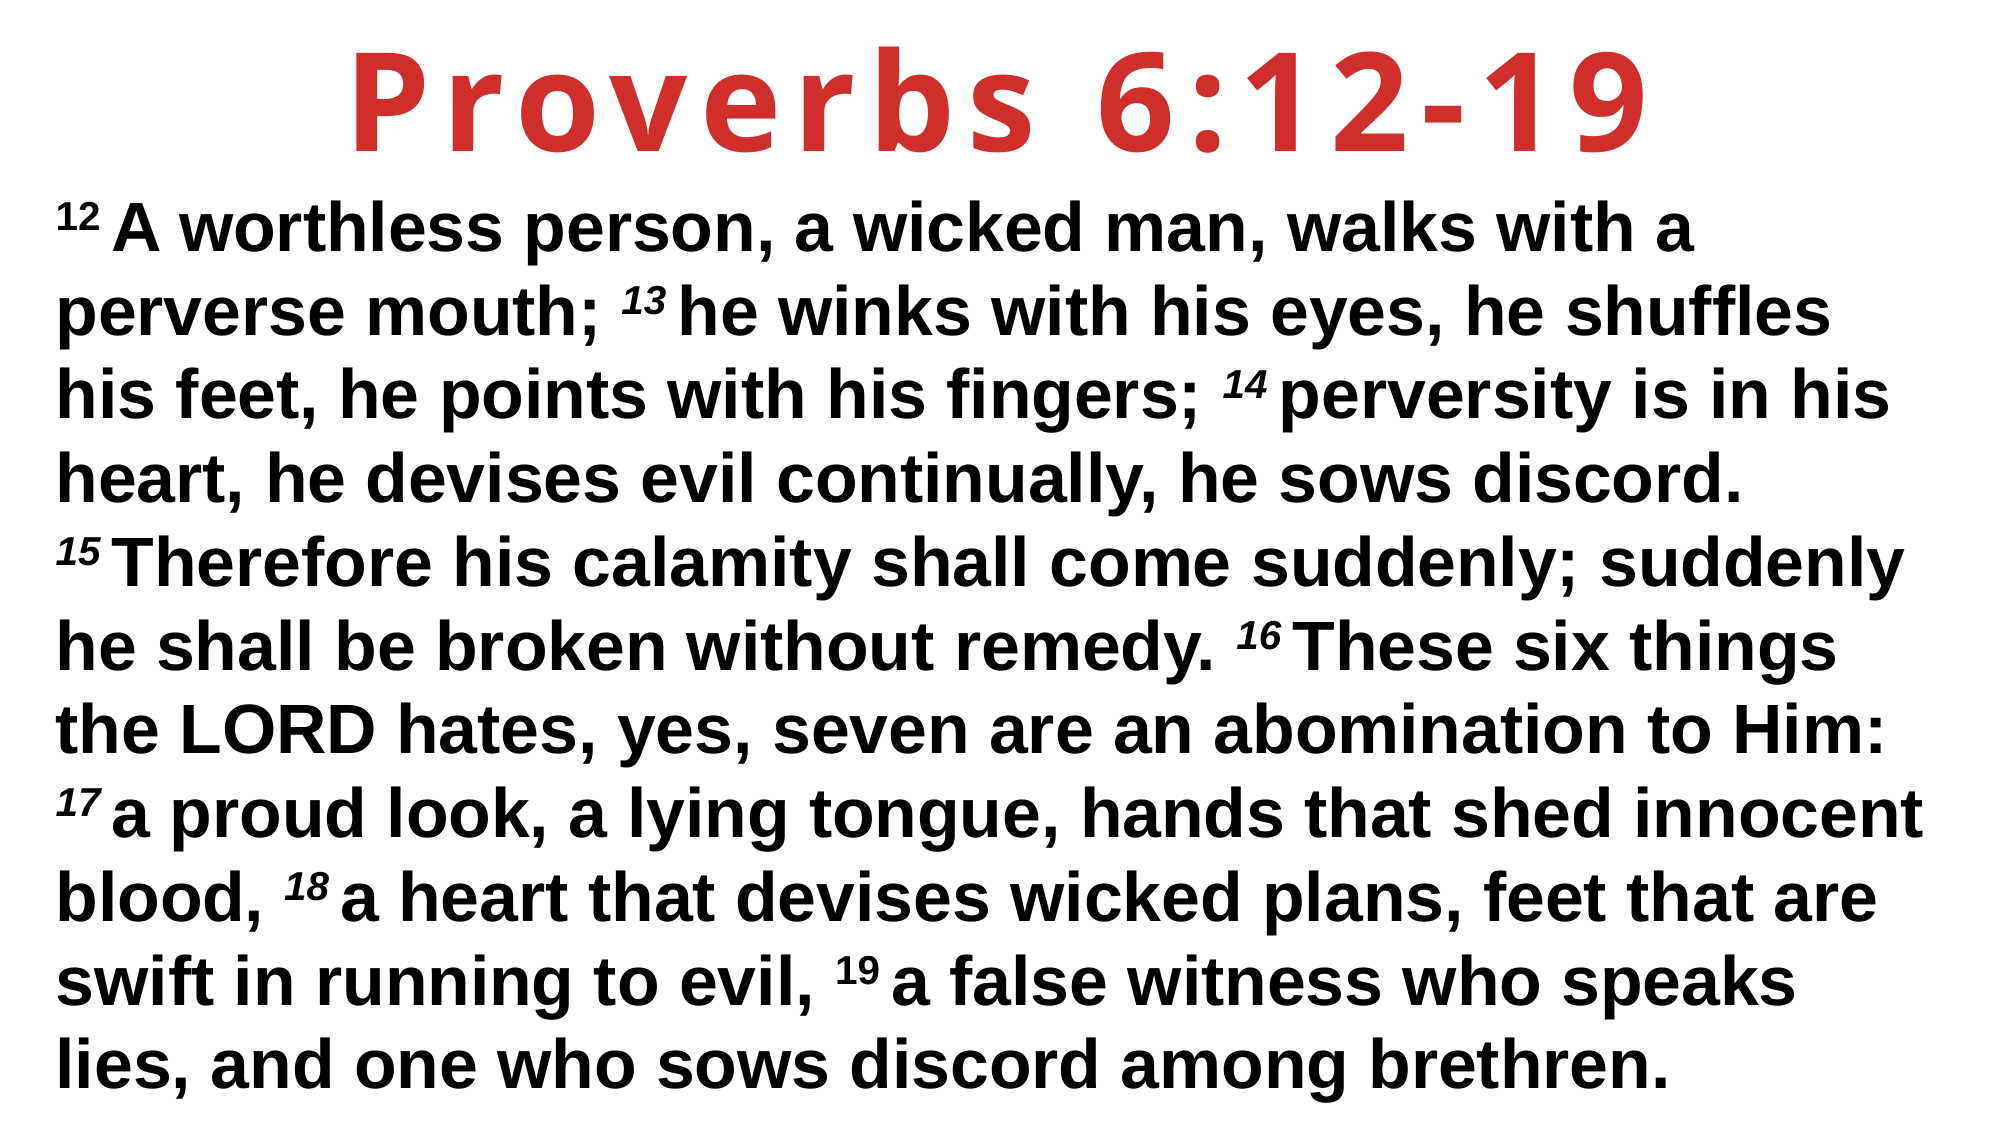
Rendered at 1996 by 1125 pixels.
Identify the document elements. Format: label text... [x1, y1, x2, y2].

text_box 12 A worthless person, a wicked man, walks with a perverse mouth; 13 he winks with his eyes, he shuffles his feet, he points with his fingers; 14 perversity is in his heart, he devises evil continually, he sows discord. 15 Therefore his calamity shall come suddenly; suddenly he shall be broken without remedy. 16 These six things the LORD hates, yes, seven are an abomination to Him: 17 a proud look, a lying tongue, hands that shed innocent blood, 18 a heart that devises wicked plans, feet that are swift in running to evil, 19 a false witness who speaks lies, and one who sows discord among brethren. [40, 174, 1954, 1111]
text_box Proverbs 6:12-19 [329, 6, 1666, 187]
